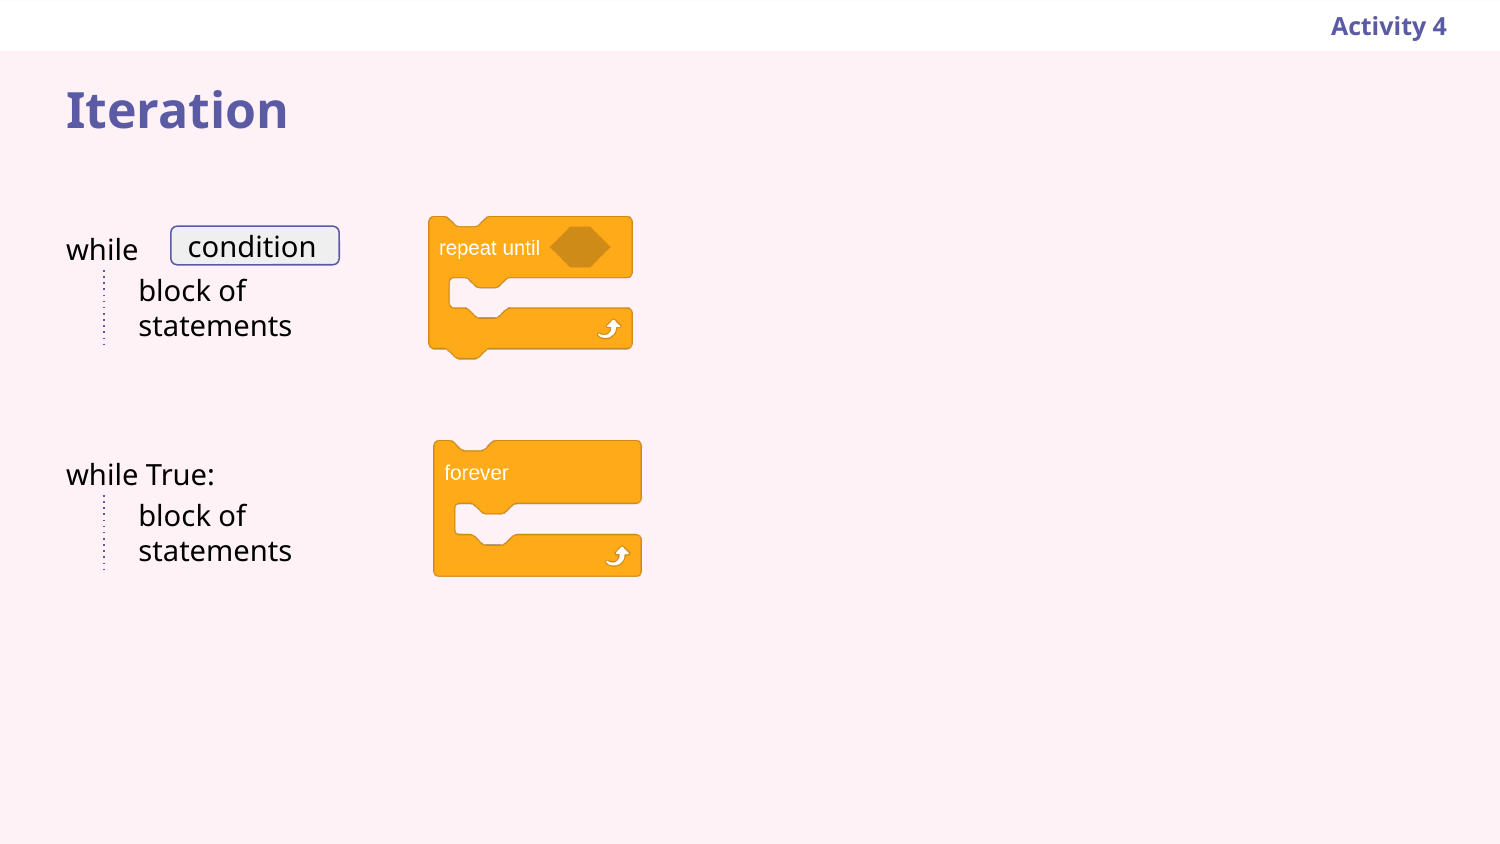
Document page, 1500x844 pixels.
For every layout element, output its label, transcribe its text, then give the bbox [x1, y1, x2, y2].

picture [426, 215, 639, 362]
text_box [50, 436, 381, 577]
picture [431, 439, 644, 580]
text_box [50, 211, 381, 352]
subtitle Activity 4 [862, 0, 1448, 51]
text_box Iteration [51, 51, 1449, 167]
